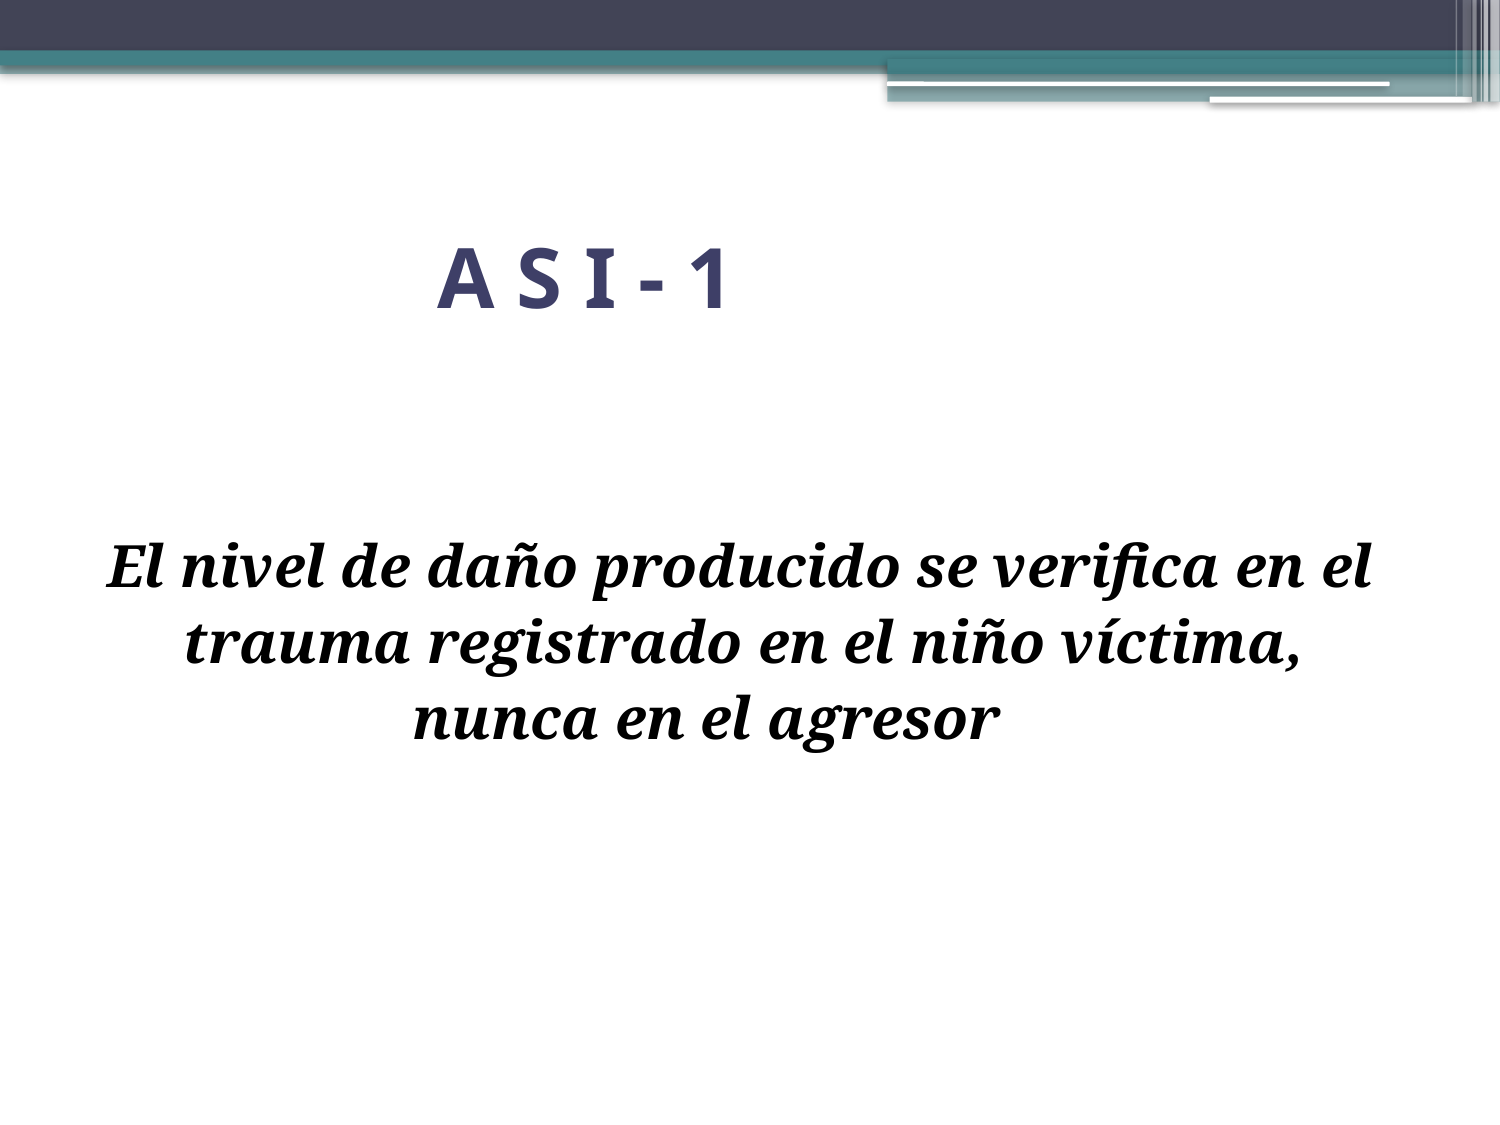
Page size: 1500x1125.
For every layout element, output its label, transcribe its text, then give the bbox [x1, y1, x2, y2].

list El nivel de daño producido se verifica en el trauma registrado en el niño víctima, nunca en el agresor [75, 368, 1425, 1079]
title A S I - 1 [75, 187, 1425, 363]
